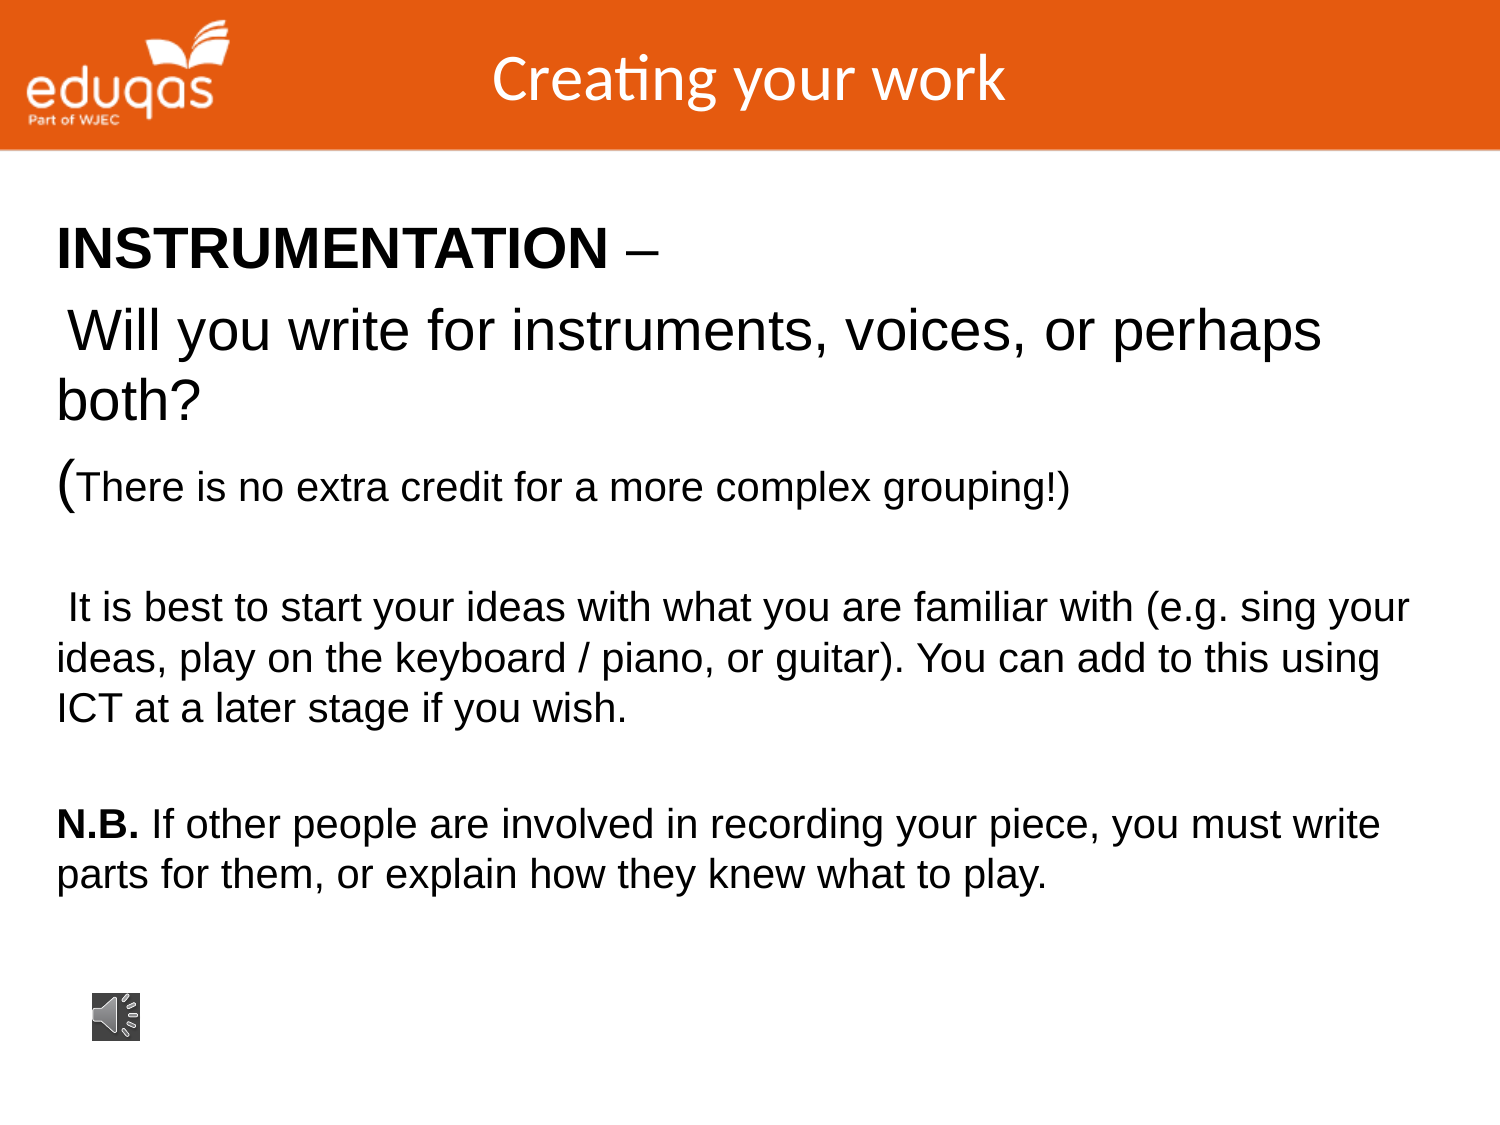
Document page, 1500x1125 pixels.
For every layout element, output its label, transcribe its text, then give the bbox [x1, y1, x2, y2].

picture [91, 991, 142, 1043]
text_box INSTRUMENTATION – Will you write for instruments, voices, or perhaps both? (There is no extra credit for a more complex grouping!) It is best to start your ideas with what you are familiar with (e.g. sing your ideas, play on the keyboard / piano, or guitar). You can add to this using ICT at a later stage if you wish. N.B. If other people are involved in recording your piece, you must write parts for them, or explain how they knew what to play. [41, 203, 1459, 1017]
text_box Creating your work [374, 26, 1126, 122]
picture [0, 0, 1500, 215]
